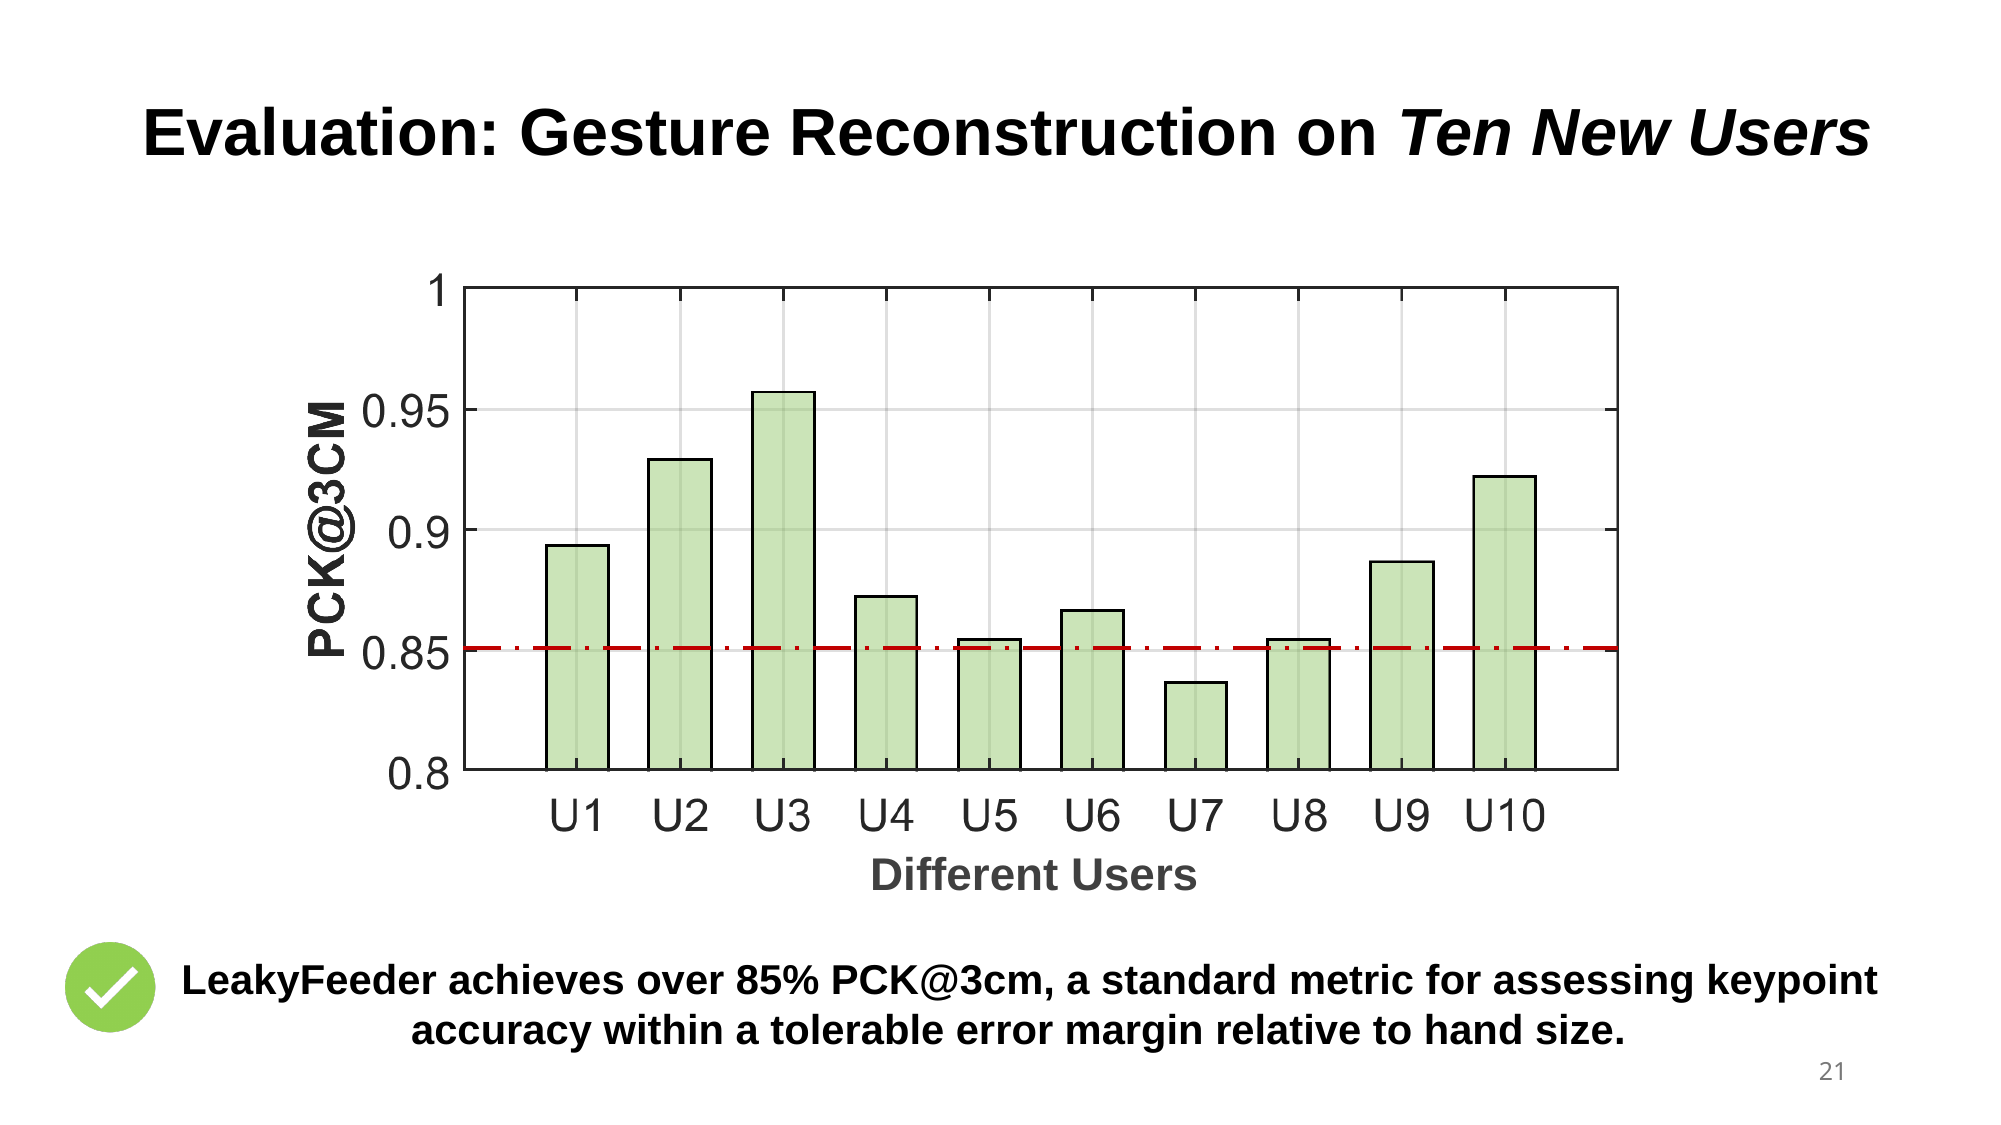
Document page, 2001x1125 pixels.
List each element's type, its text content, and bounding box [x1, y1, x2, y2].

text_box [260, 242, 1754, 842]
picture [269, 243, 1761, 841]
text_box Different Users [855, 841, 1214, 907]
slide_number 21 [1412, 1061, 1863, 1103]
picture [52, 929, 168, 1044]
text_box LeakyFeeder achieves over 85% PCK@3cm, a standard metric for assessing keypoint accuracy within a tolerable error margin relative to hand size. [132, 945, 1928, 1061]
text_box Evaluation: Gesture Reconstruction on Ten New Users [127, 81, 1955, 176]
